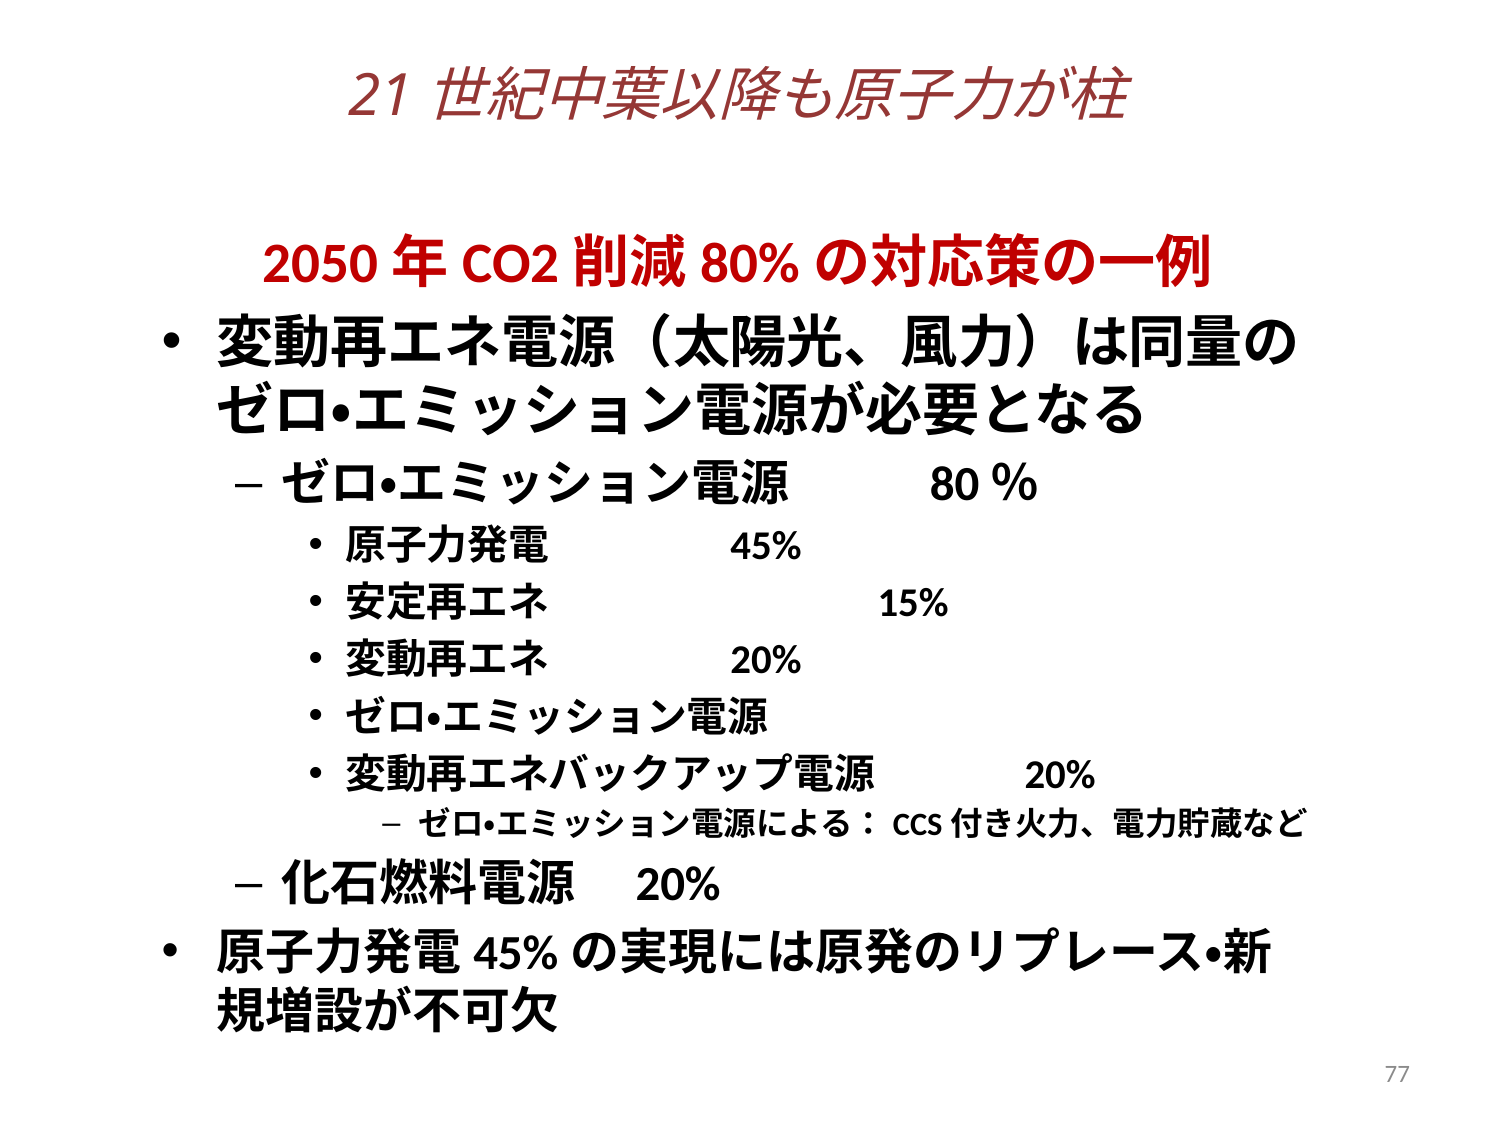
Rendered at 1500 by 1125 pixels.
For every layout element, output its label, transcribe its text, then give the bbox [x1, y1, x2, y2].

list 2050年CO2削減80%の対応策の一例 変動再エネ電源（太陽光、風力）は同量のゼロ・エミッション電源が必要となる ゼロ・エミッション電源 80％ 原子力発電 45% 安定再エネ 15% 変動再エネ 20% ゼロ・エミッション電源 変動再エネバックアップ電源 20% ゼロ・エミッション電源による：CCS付き火力、電力貯蔵など 化石燃料電源 20% 原子力発電45%の実現には原発のリプレース・新規増設が不可欠 [146, 217, 1328, 1068]
title 21世紀中葉以降も原子力が柱 [75, 45, 1400, 140]
slide_number 77 [1074, 1042, 1425, 1103]
